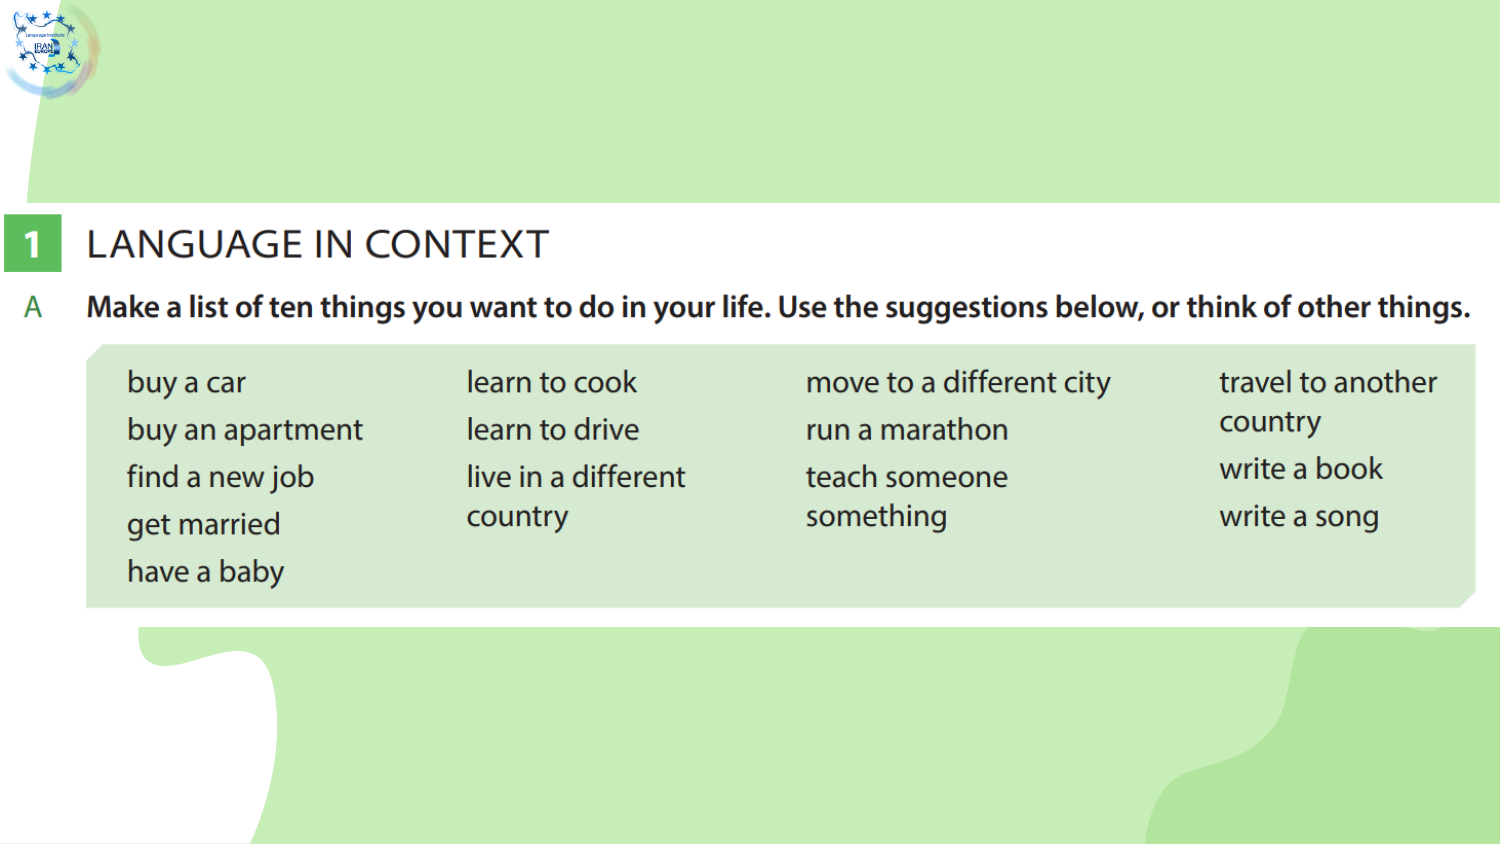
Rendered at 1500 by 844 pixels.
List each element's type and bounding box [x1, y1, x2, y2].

picture [0, 0, 106, 103]
picture [0, 203, 1500, 627]
